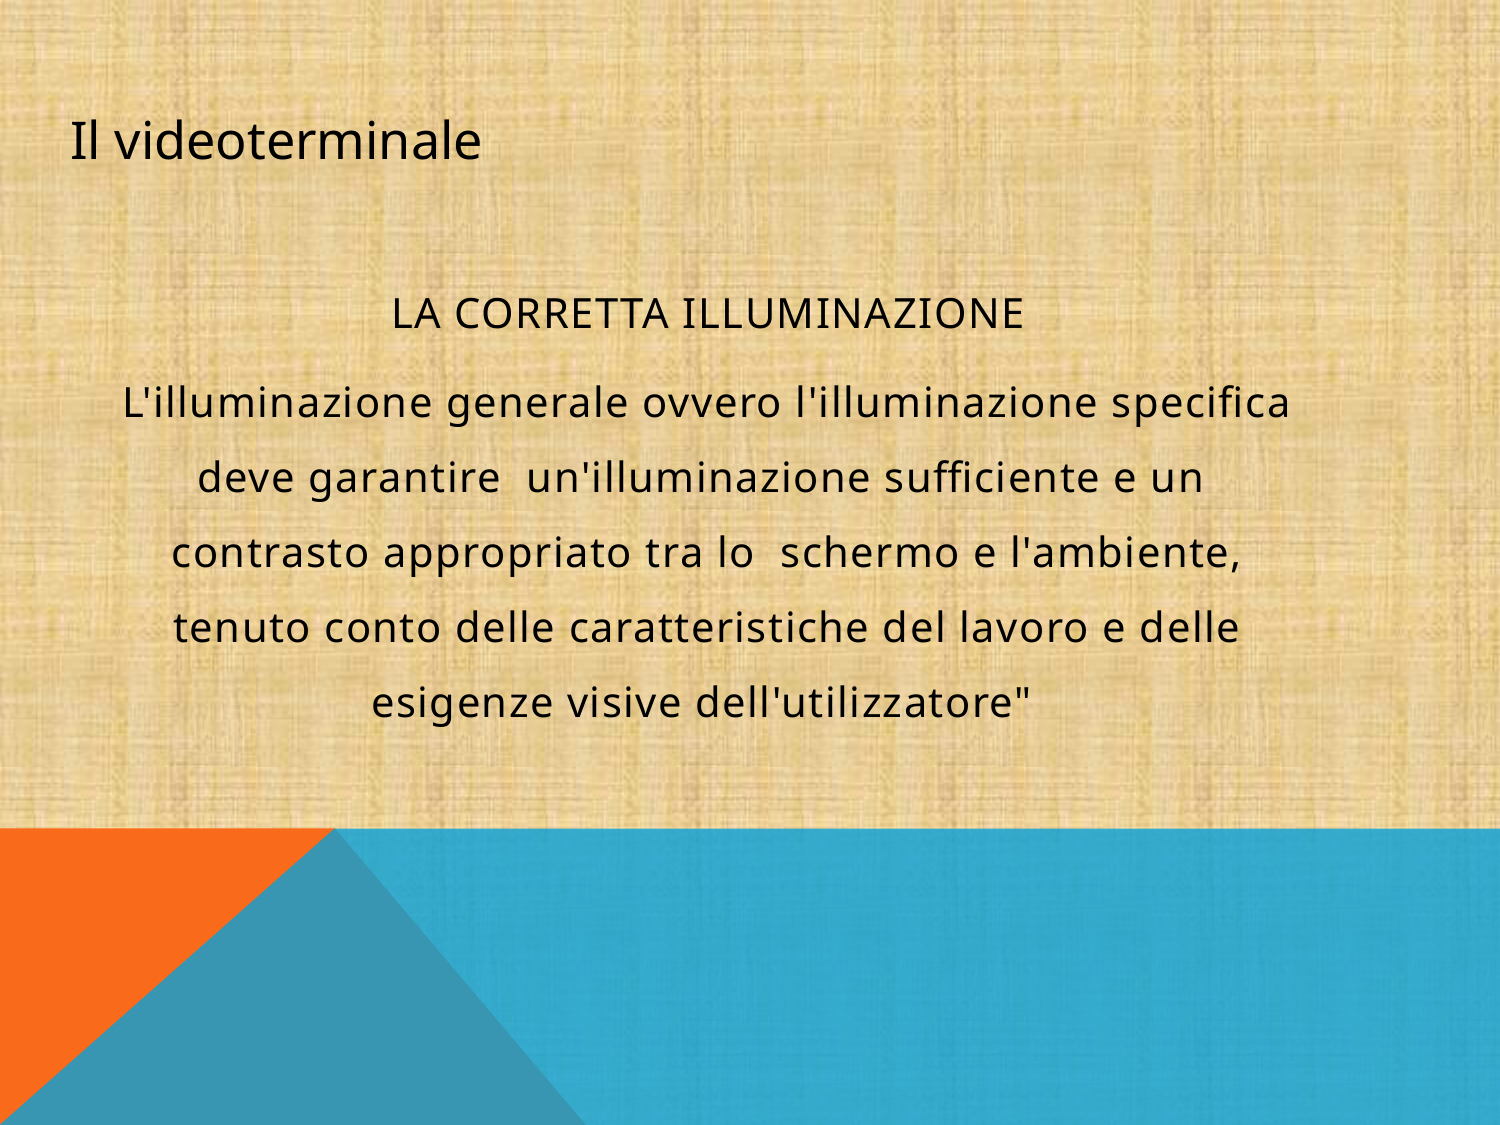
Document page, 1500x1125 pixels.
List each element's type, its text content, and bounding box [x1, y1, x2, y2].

text_box Il videoterminale [55, 100, 1215, 178]
picture [0, 0, 1500, 1125]
text_box LA CORRETTA ILLUMINAZIONE L'illuminazione generale ovvero l'illuminazione specifica deve garantire un'illuminazione sufficiente e un contrasto appropriato tra lo schermo e l'ambiente, tenuto conto delle caratteristiche del lavoro e delle esigenze visive dell'utilizzatore" [38, 254, 1314, 794]
